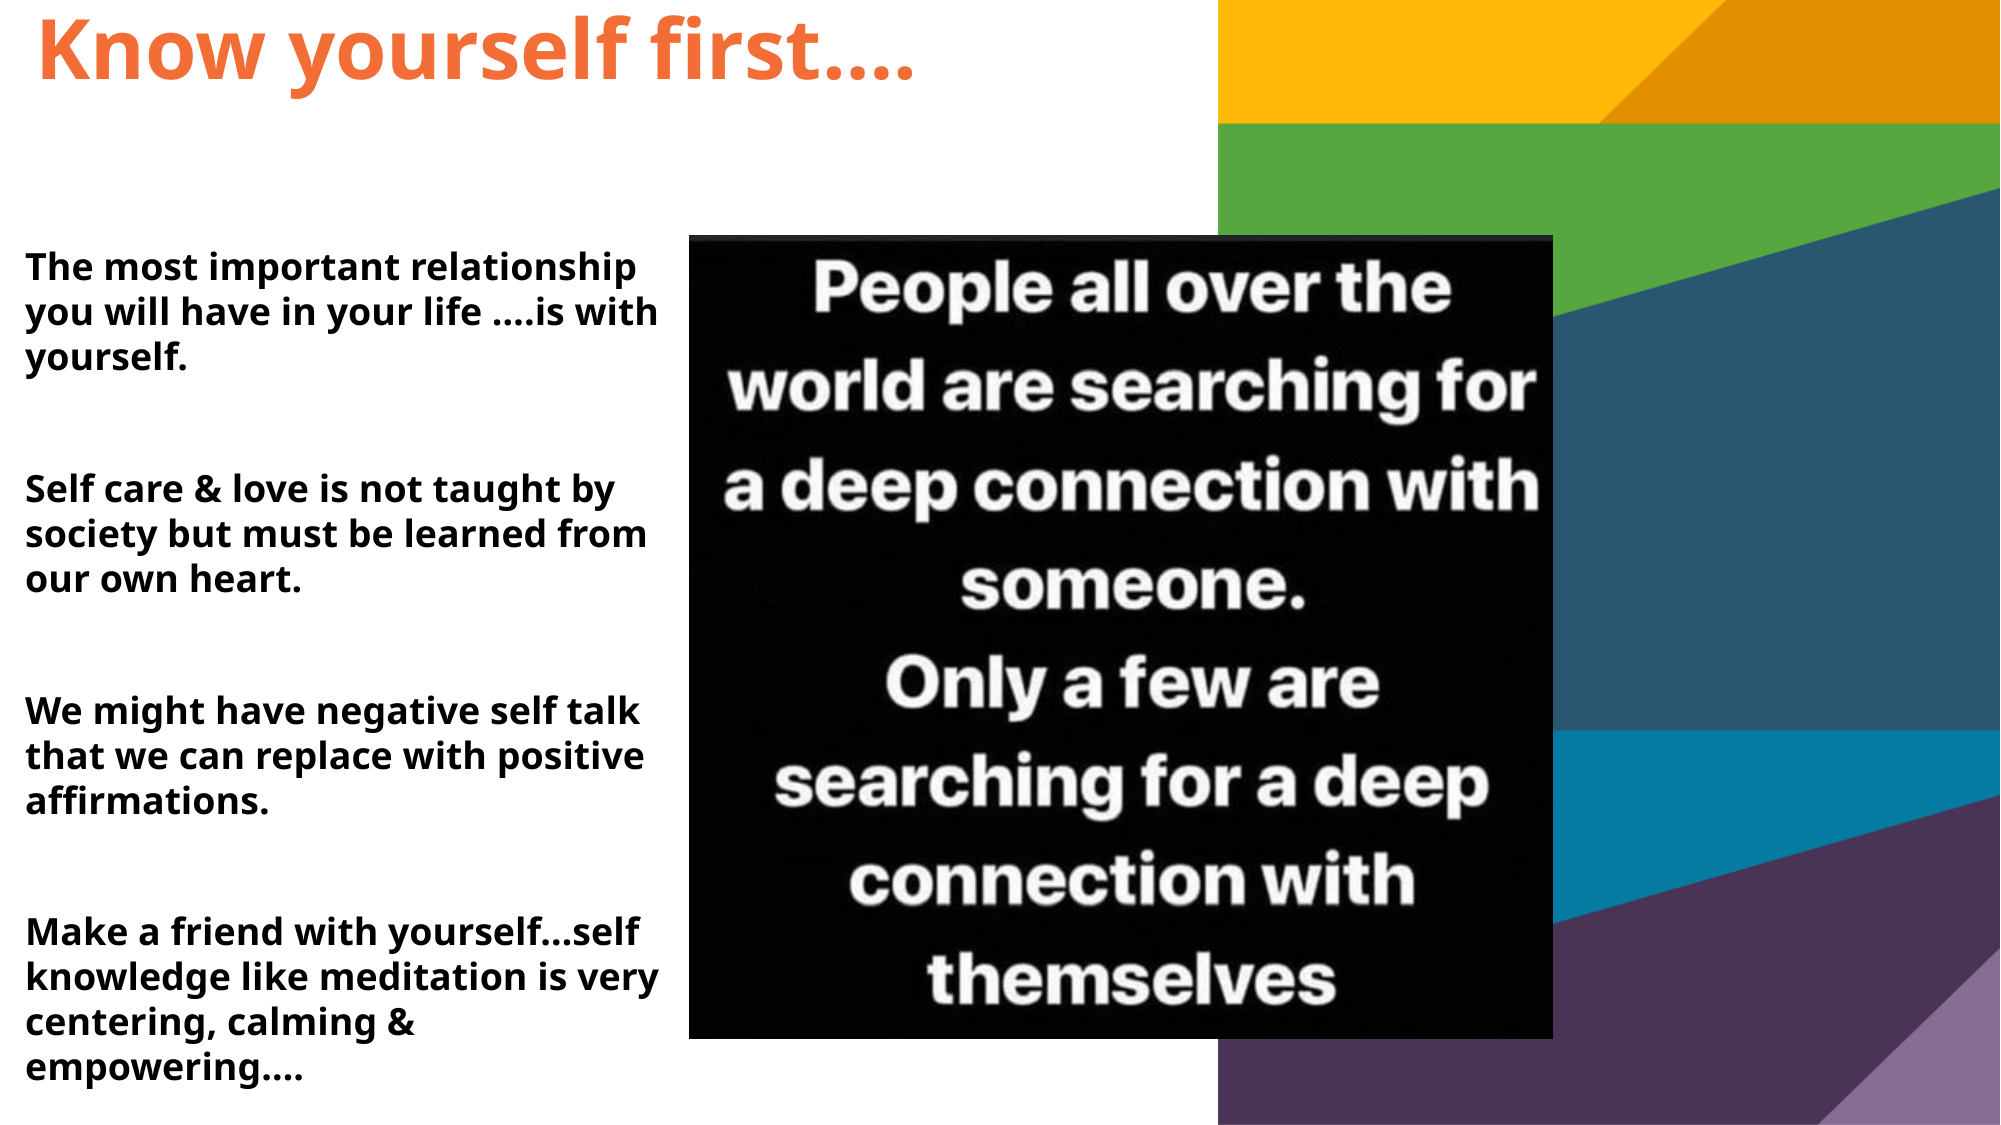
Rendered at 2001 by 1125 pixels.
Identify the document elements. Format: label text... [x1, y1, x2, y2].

title Know yourself first…. [20, 0, 1188, 235]
picture [689, 0, 2000, 1125]
list The most important relationship you will have in your life ….is with yourself. Self care & love is not taught by society but must be learned from our own heart. We might have negative self talk that we can replace with positive affirmations. Make a friend with yourself…self knowledge like meditation is very centering, calming & empowering…. [10, 235, 689, 1013]
